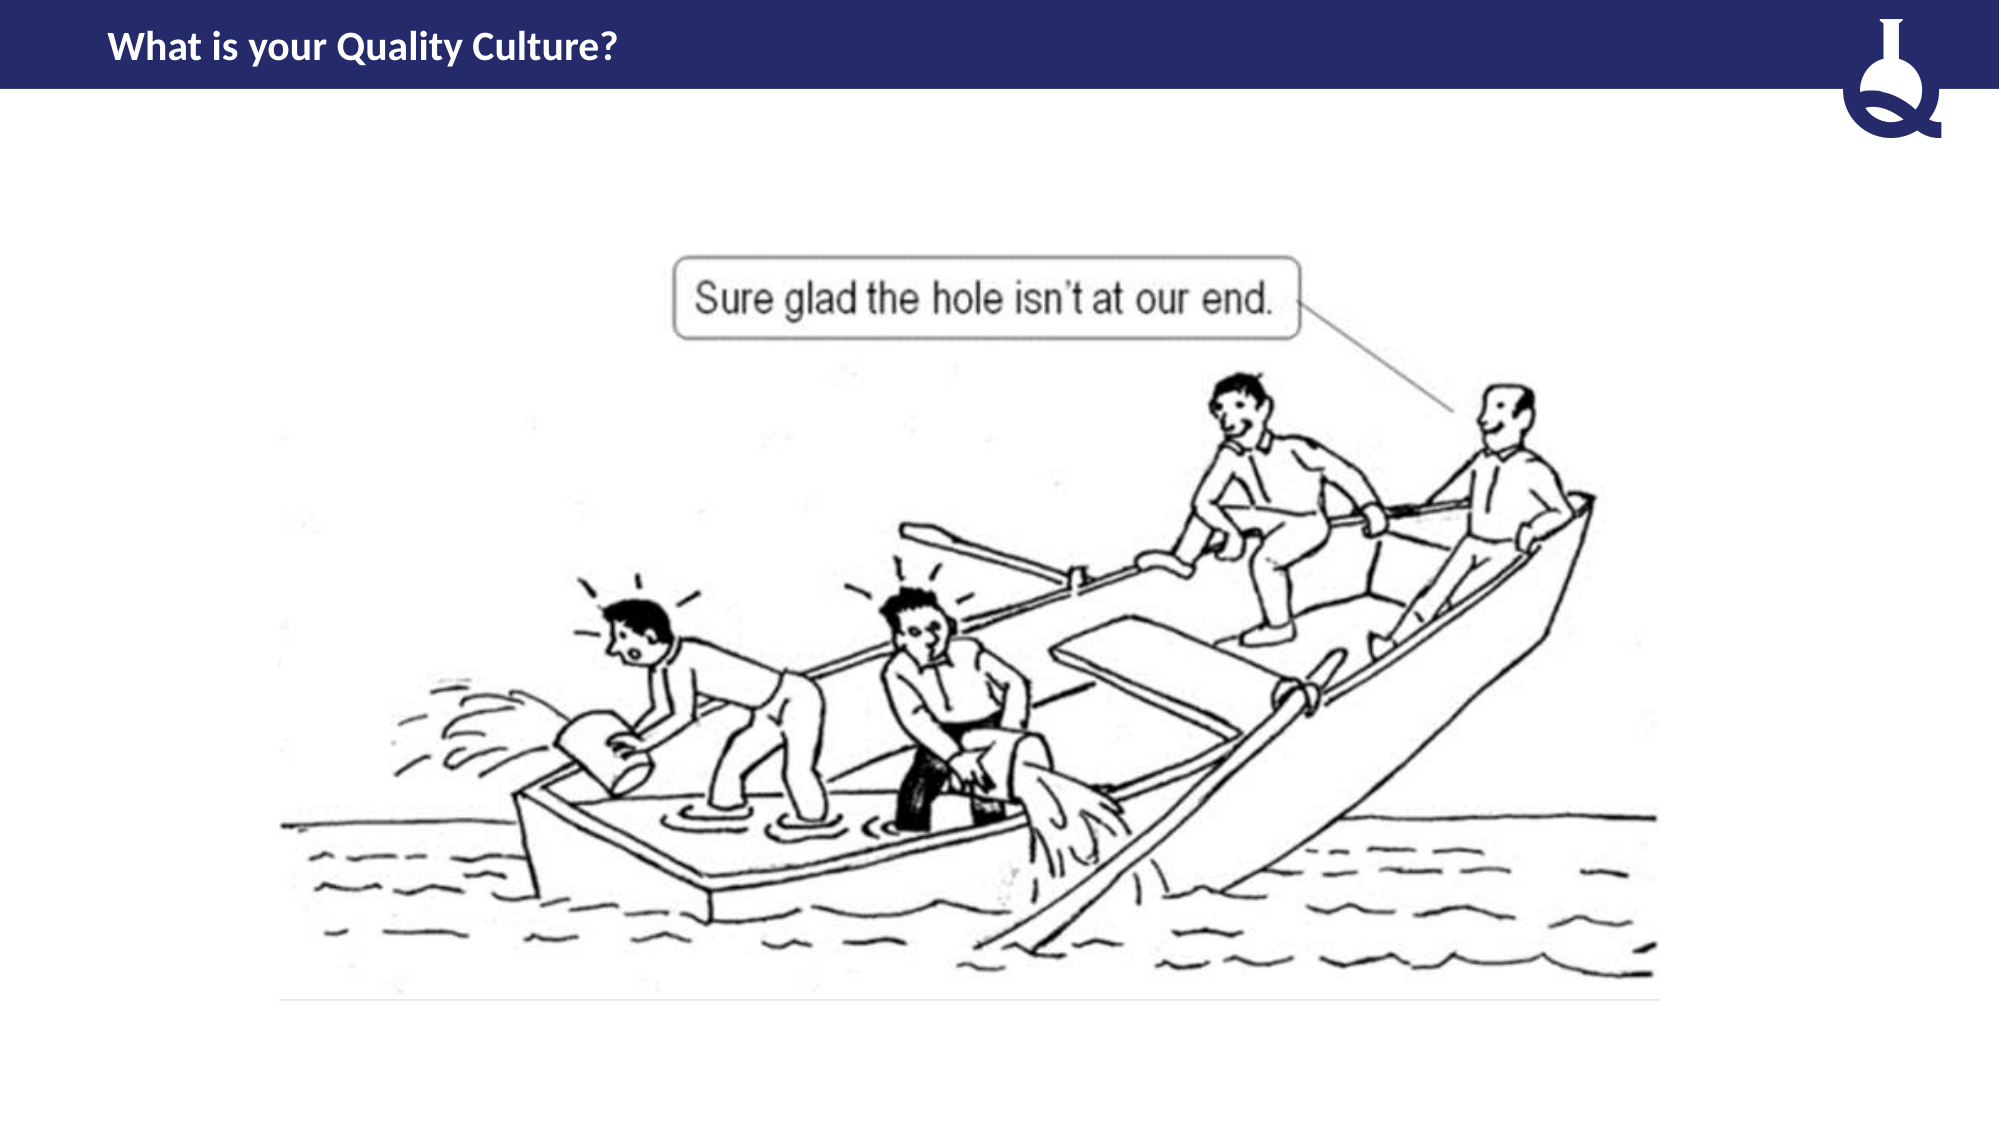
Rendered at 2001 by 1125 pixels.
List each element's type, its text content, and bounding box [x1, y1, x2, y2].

title What is your Quality Culture? [92, 0, 1893, 88]
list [279, 197, 1661, 1002]
picture [0, 0, 2000, 138]
